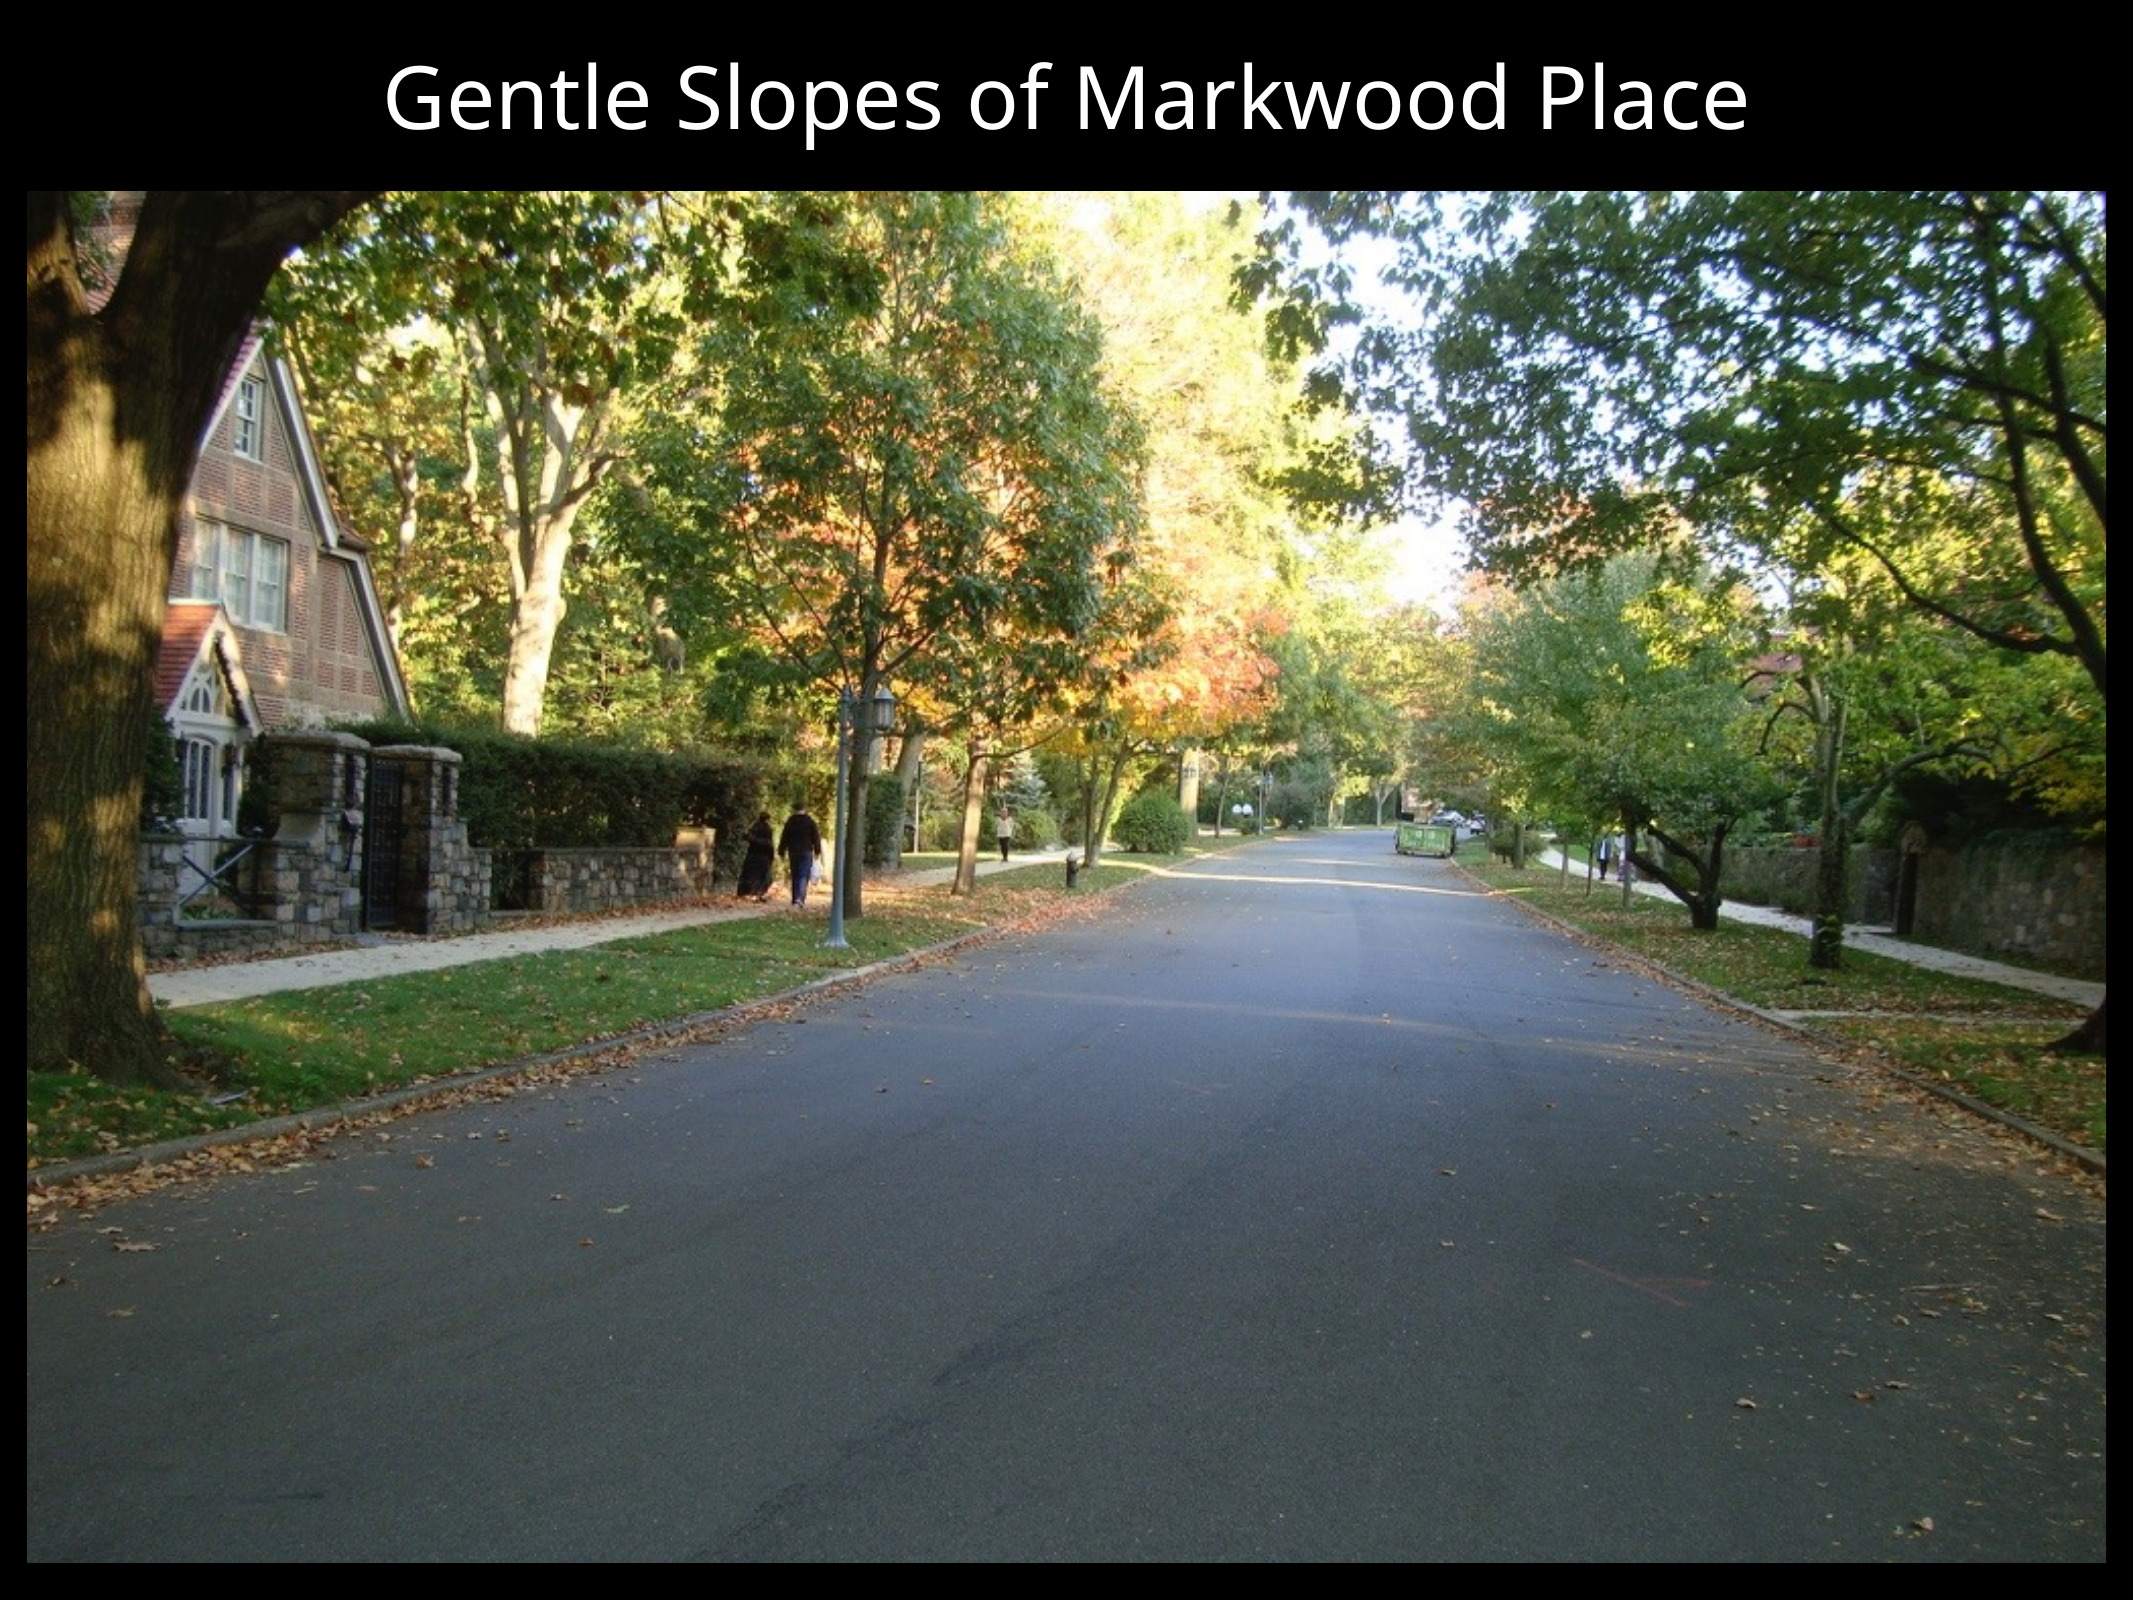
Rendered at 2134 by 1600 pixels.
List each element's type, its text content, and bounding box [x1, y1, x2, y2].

picture [26, 191, 2107, 1563]
text_box Gentle Slopes of Markwood Place [0, 34, 2134, 156]
